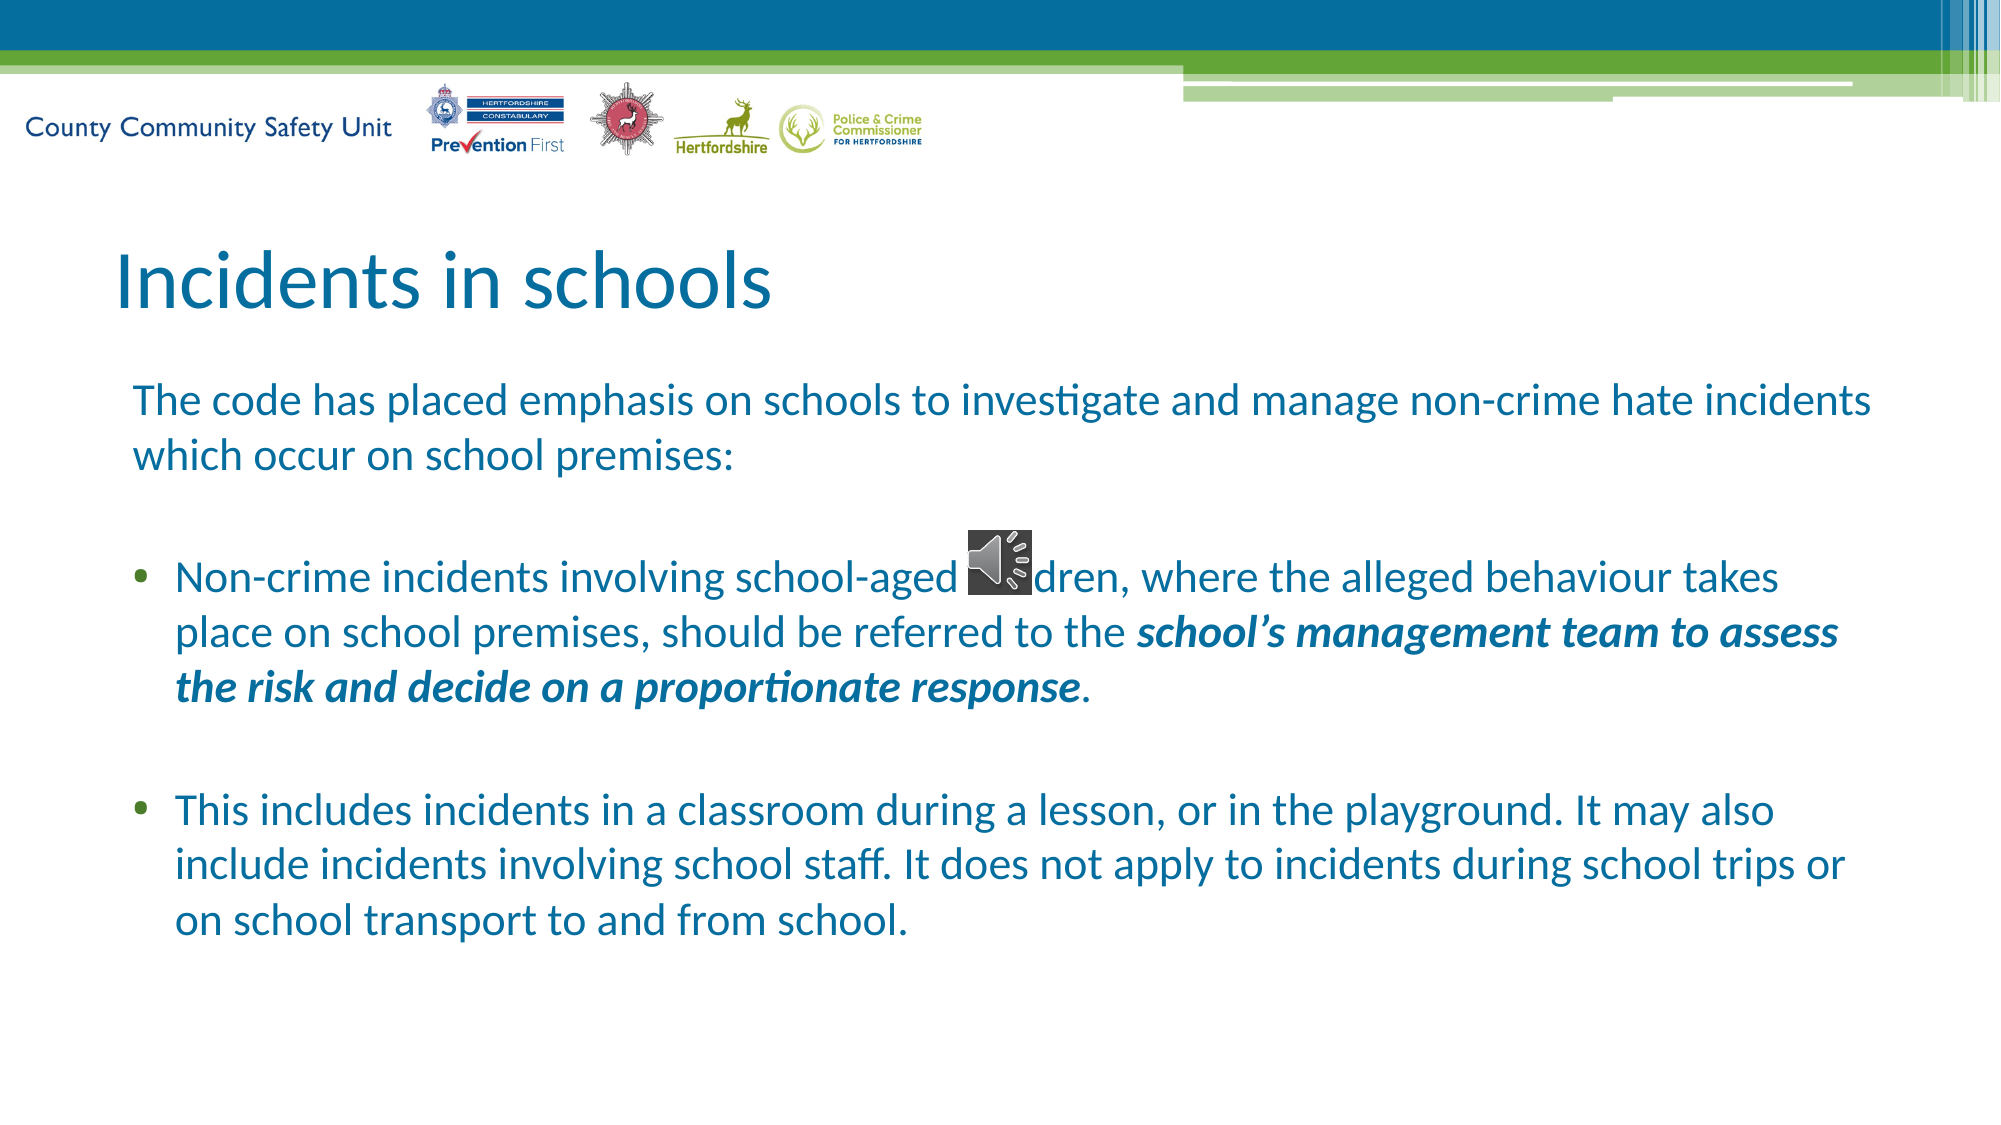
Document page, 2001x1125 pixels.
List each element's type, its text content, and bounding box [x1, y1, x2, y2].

picture [966, 529, 1034, 596]
picture [420, 78, 931, 159]
picture [11, 105, 398, 157]
title Incidents in schools [99, 187, 1900, 362]
list The code has placed emphasis on schools to investigate and manage non-crime hate incidents which occur on school premises: Non-crime incidents involving school-aged children, where the alleged behaviour takes place on school premises, should be referred to the school’s management team to assess the risk and decide on a proportionate response. This includes incidents in a classroom during a lesson, or in the playground. It may also include incidents involving school staff. It does not apply to incidents during school trips or on school transport to and from school. [99, 362, 1900, 1013]
